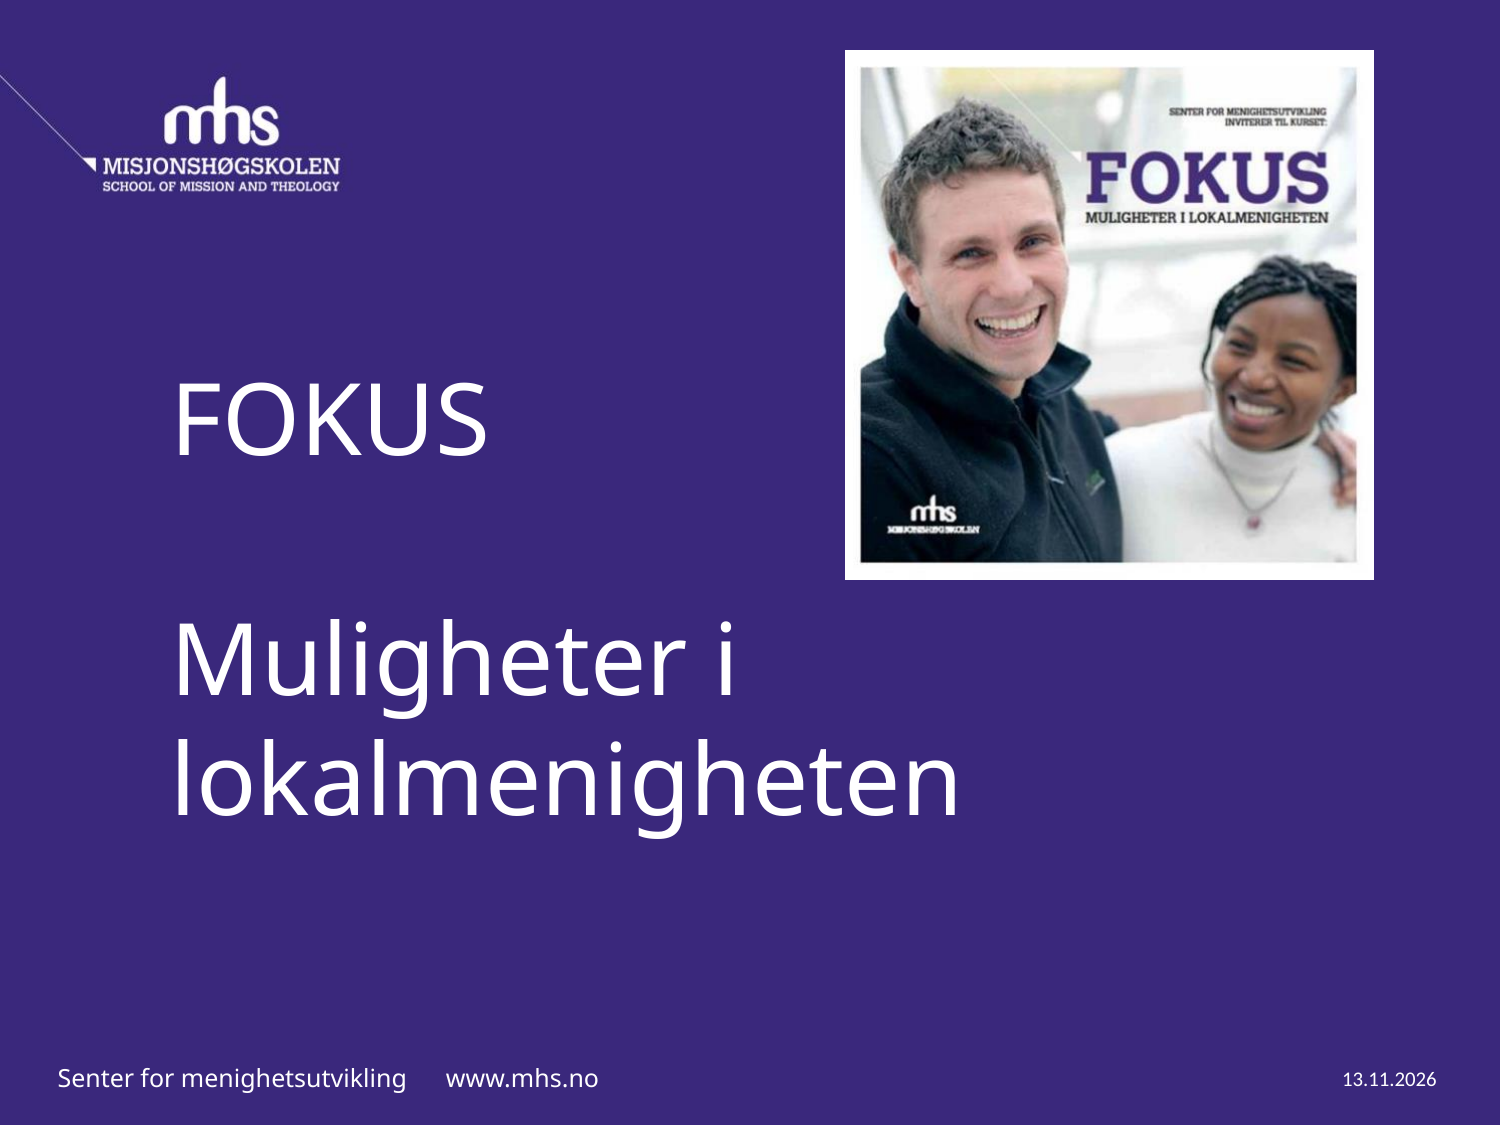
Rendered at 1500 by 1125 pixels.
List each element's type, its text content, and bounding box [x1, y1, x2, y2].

title FOKUS Muligheter i lokalmenigheten [155, 355, 1432, 1125]
picture [0, 0, 1500, 1125]
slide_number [1275, 1058, 1452, 1097]
footer Senter for menighetsutvikling www.mhs.no [42, 1058, 1261, 1097]
